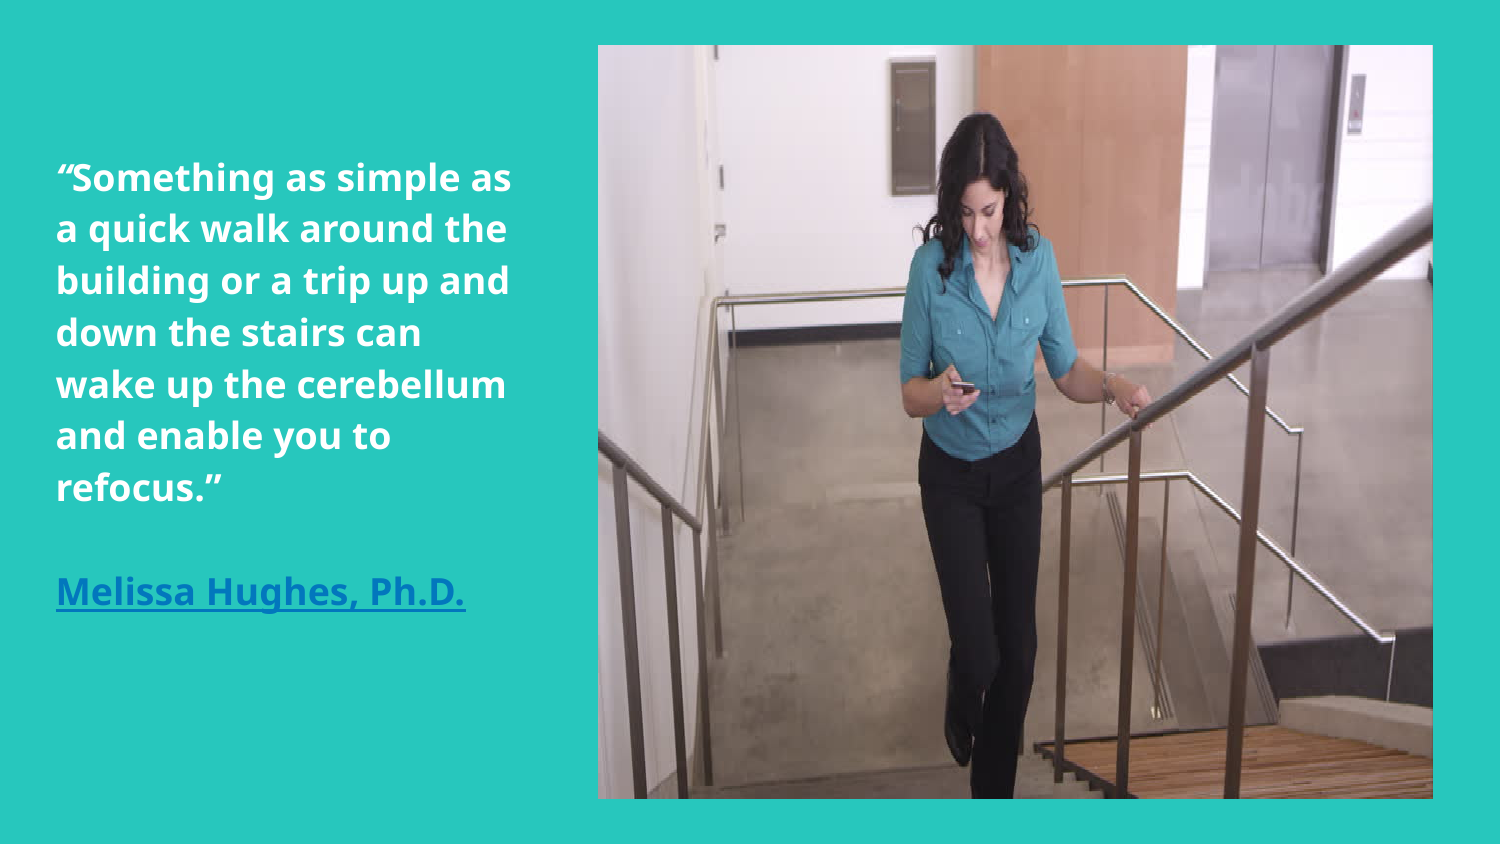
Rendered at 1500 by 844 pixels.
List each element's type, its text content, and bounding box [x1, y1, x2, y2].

text_box “Something as simple as a quick walk around the building or a trip up and down the stairs can wake up the cerebellum and enable you to refocus.” Melissa Hughes, Ph.D. [40, 18, 533, 748]
picture [597, 45, 1433, 799]
